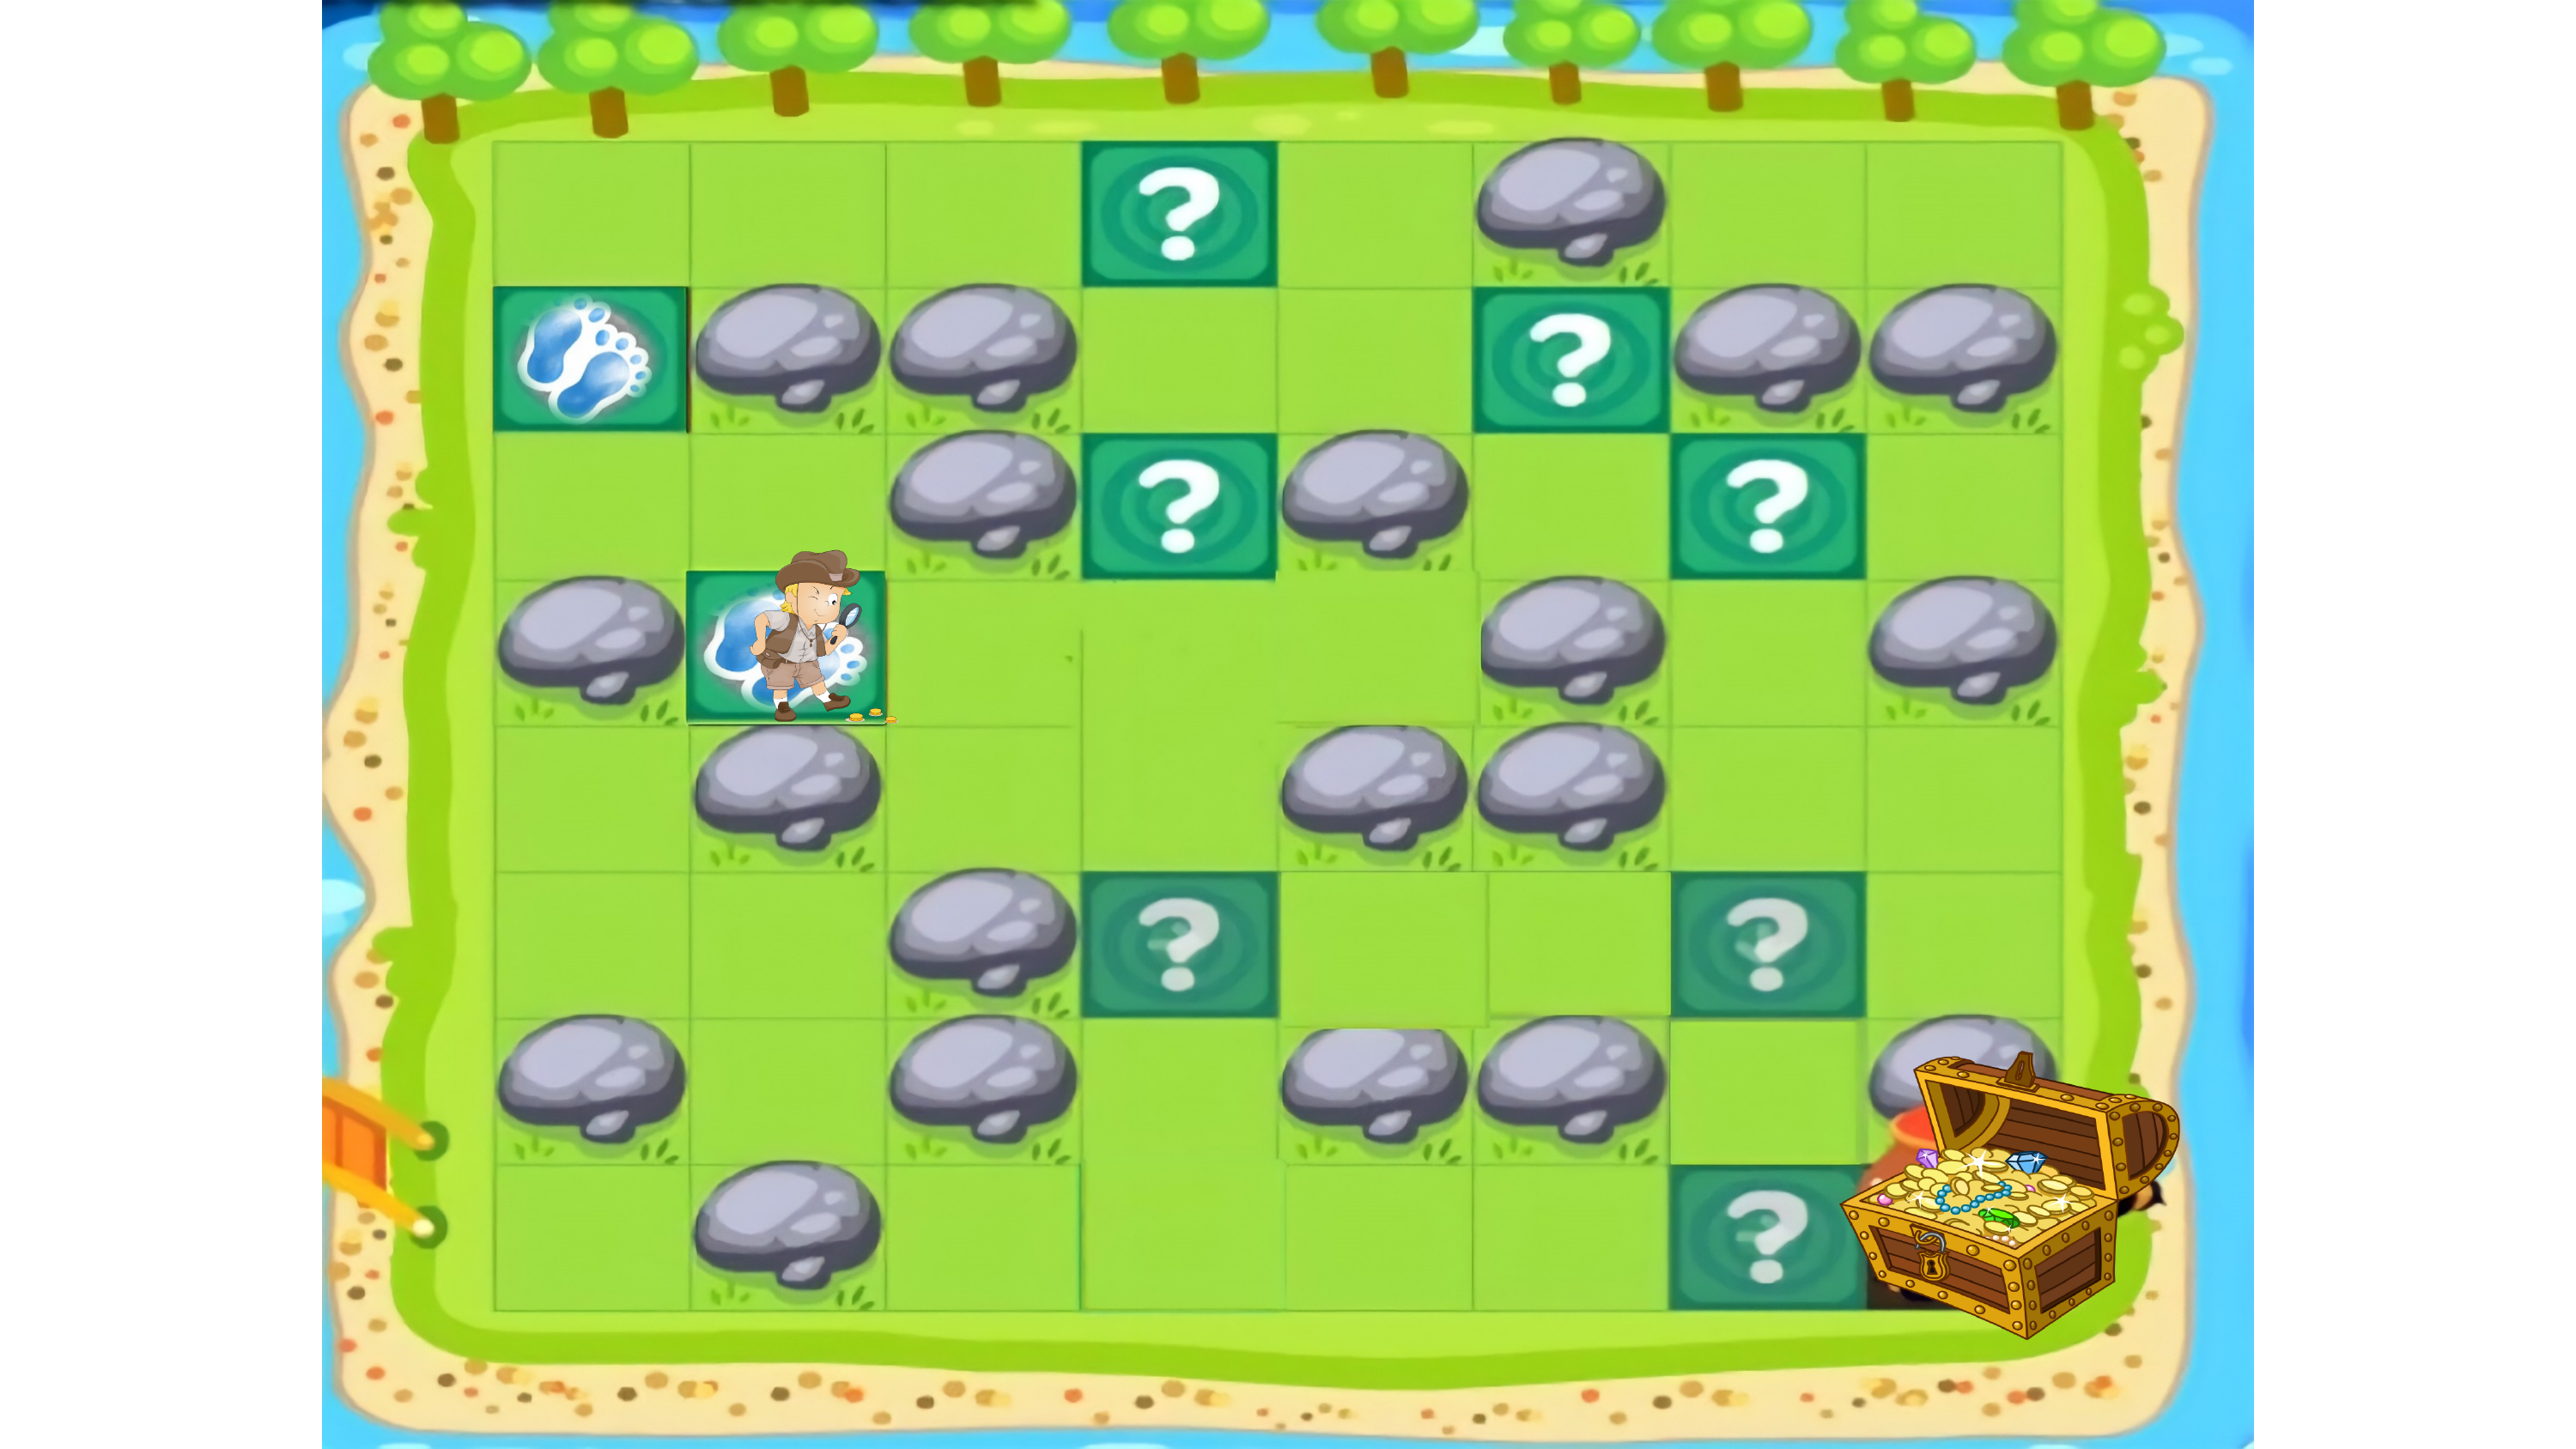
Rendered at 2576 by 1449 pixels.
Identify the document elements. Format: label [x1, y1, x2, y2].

picture [321, 0, 2255, 1449]
